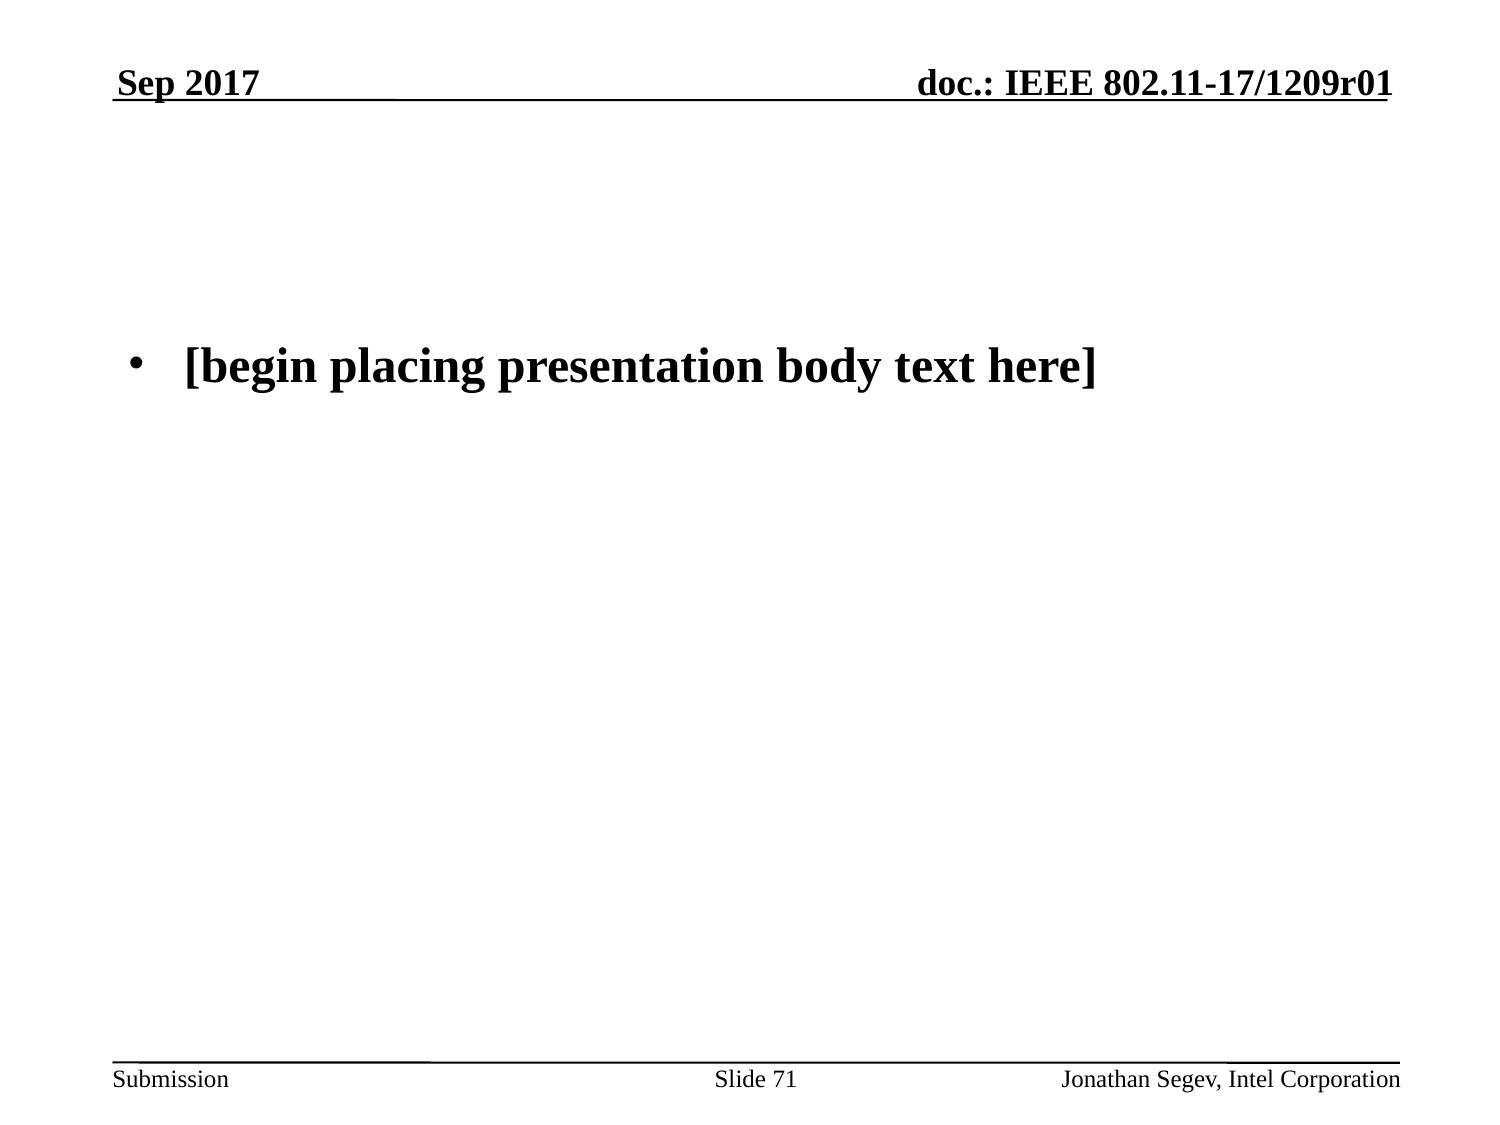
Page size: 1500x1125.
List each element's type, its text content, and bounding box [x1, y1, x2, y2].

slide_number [116, 58, 507, 104]
list [begin placing presentation body text here] [112, 324, 1388, 1001]
slide_number Slide 71 [712, 1061, 800, 1123]
footer Jonathan Segev, Intel Corporation [1031, 1061, 1402, 1093]
